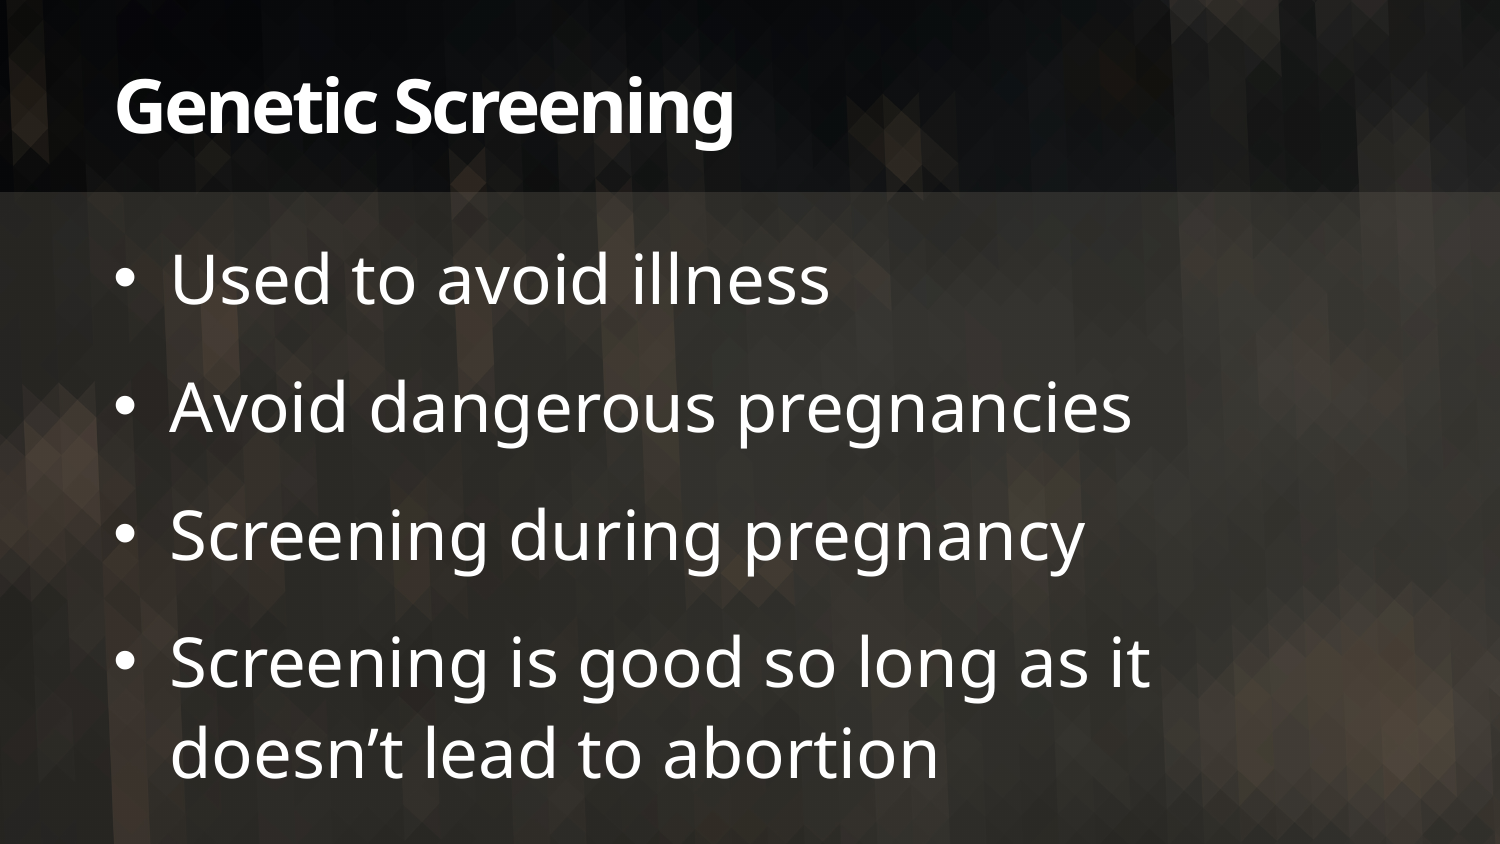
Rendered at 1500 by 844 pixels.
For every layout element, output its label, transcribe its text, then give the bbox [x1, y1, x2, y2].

picture [0, 0, 1500, 844]
title Genetic Screening [98, 33, 1397, 175]
list Used to avoid illness Avoid dangerous pregnancies Screening during pregnancy Screening is good so long as it doesn’t lead to abortion [98, 219, 1397, 803]
